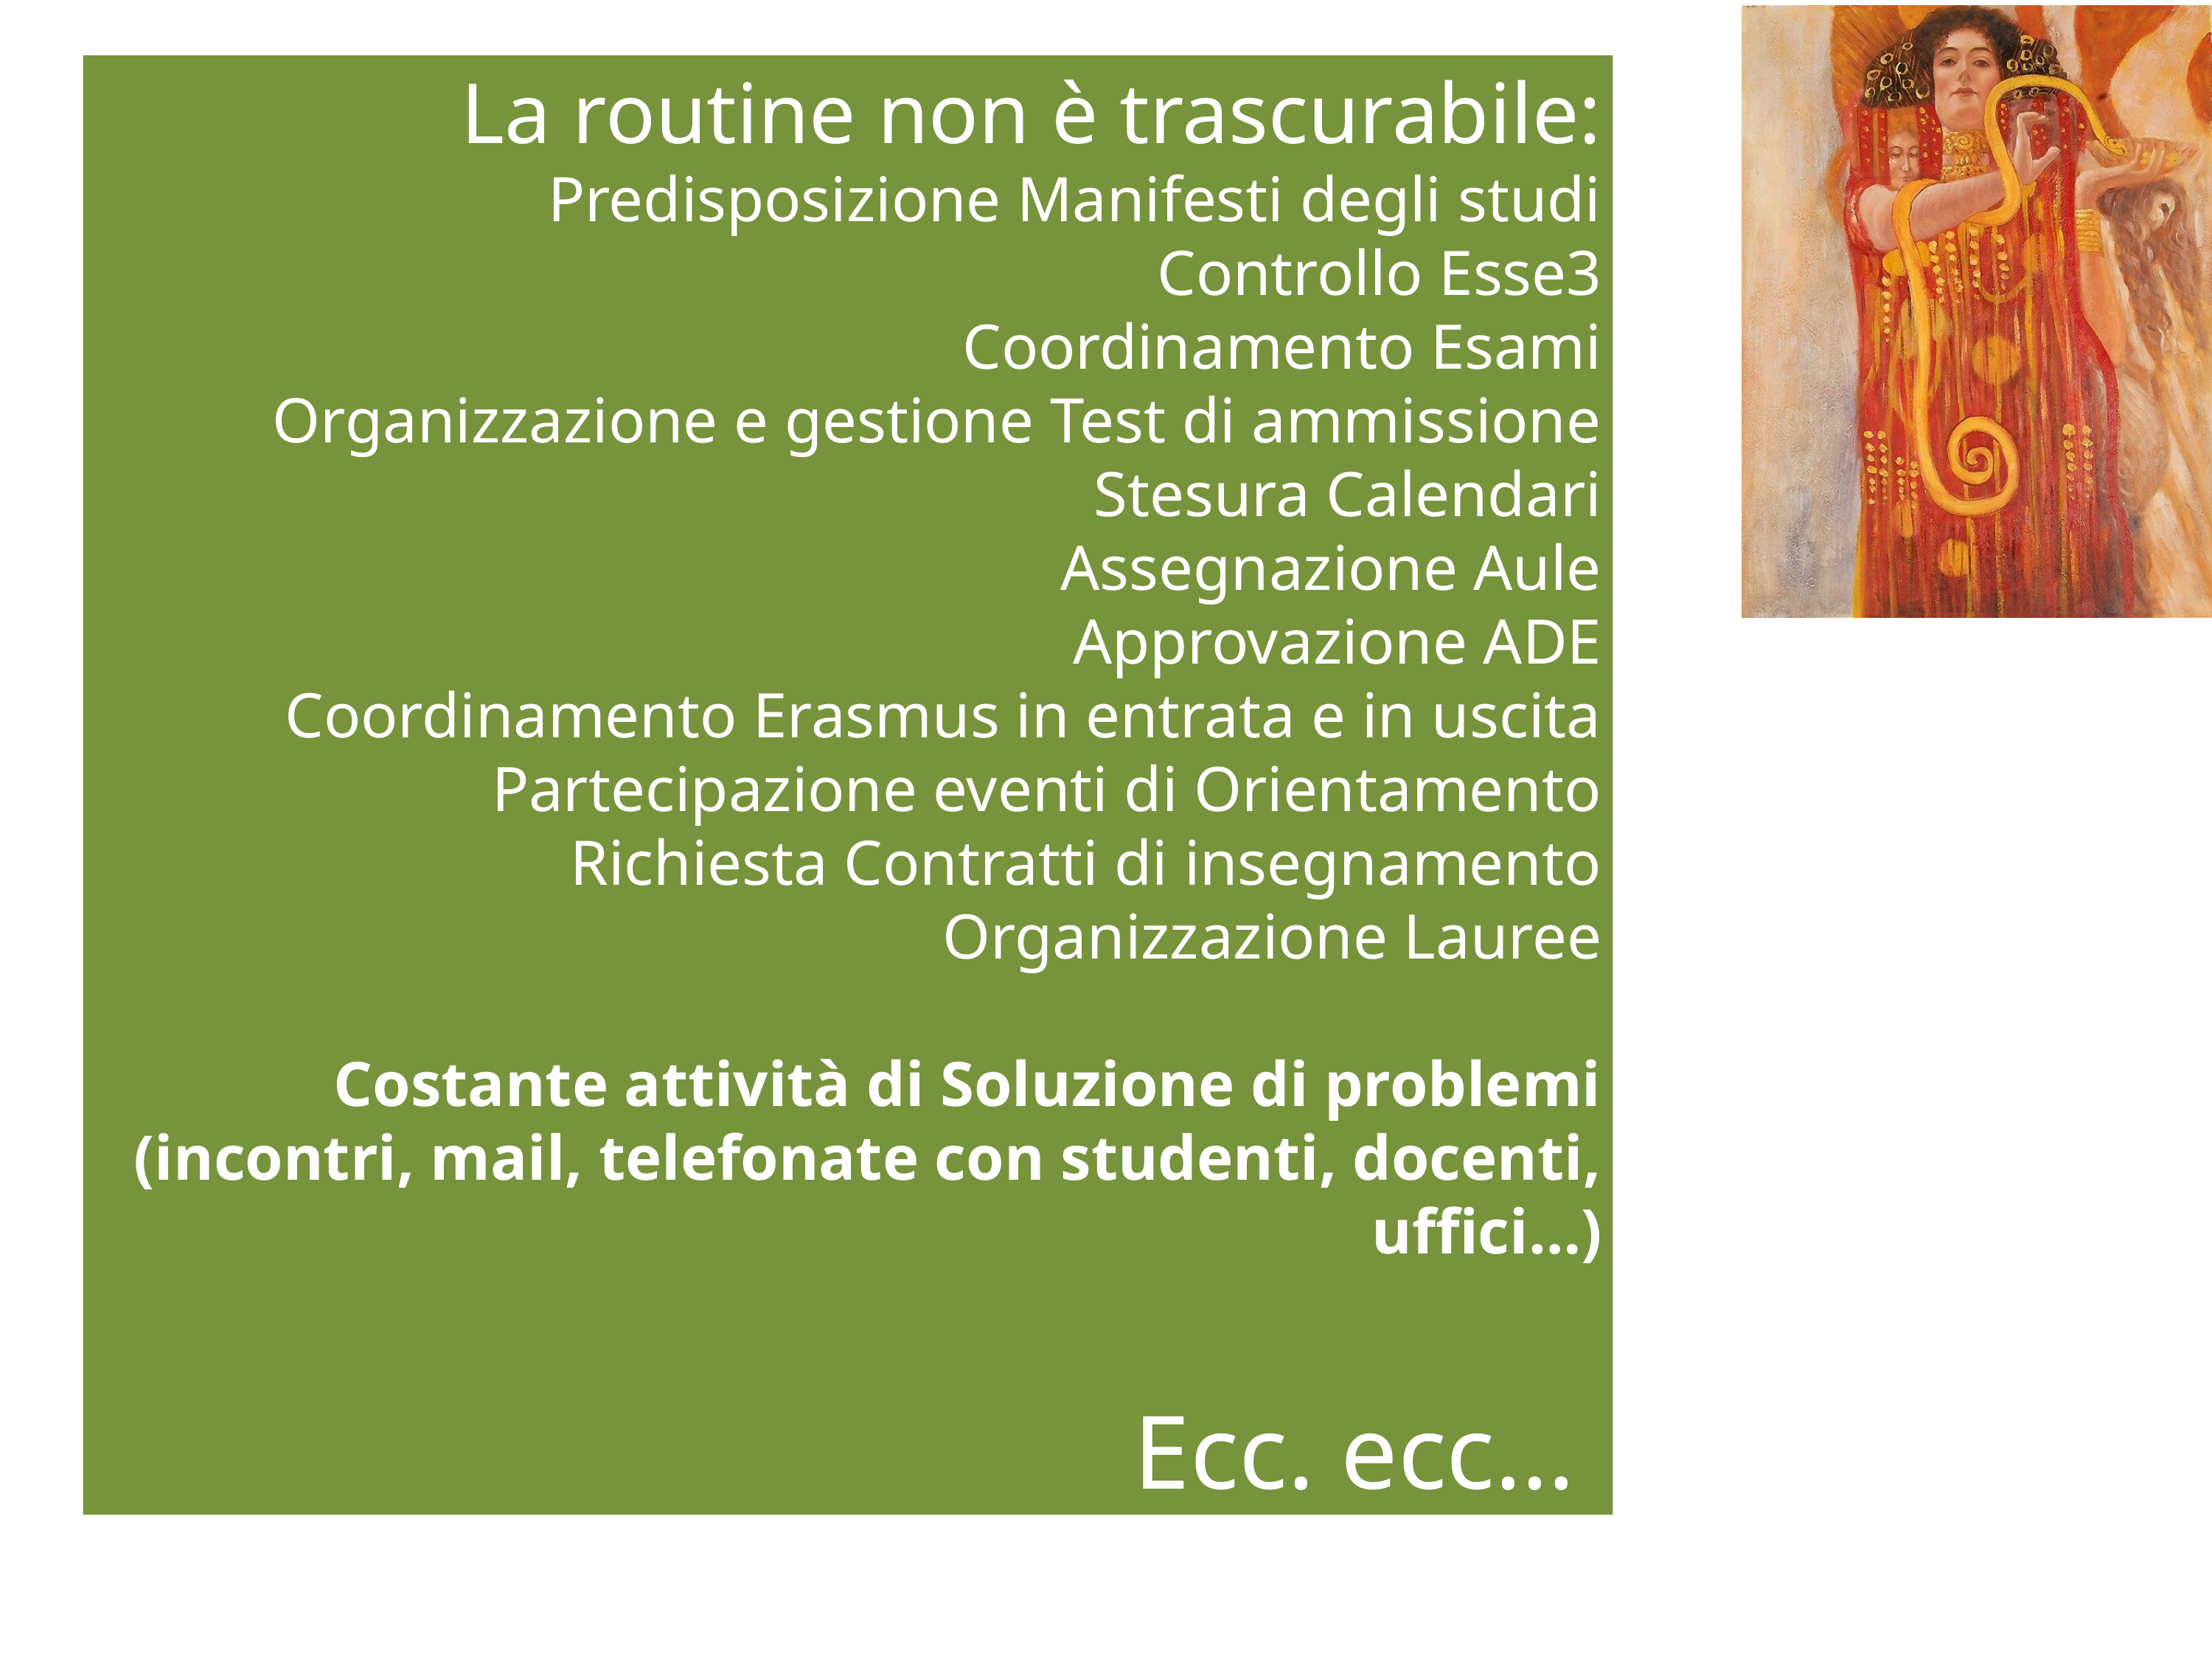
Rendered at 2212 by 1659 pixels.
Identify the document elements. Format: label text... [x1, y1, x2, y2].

picture [1742, 4, 2212, 618]
text_box La routine non è trascurabile: Predisposizione Manifesti degli studi Controllo Esse3 Coordinamento Esami Organizzazione e gestione Test di ammissione Stesura Calendari Assegnazione Aule Approvazione ADE Coordinamento Erasmus in entrata e in uscita Partecipazione eventi di Orientamento Richiesta Contratti di insegnamento Organizzazione Lauree Costante attività di Soluzione di problemi (incontri, mail, telefonate con studenti, docenti, uffici…) Ecc. ecc… [83, 55, 1613, 1515]
